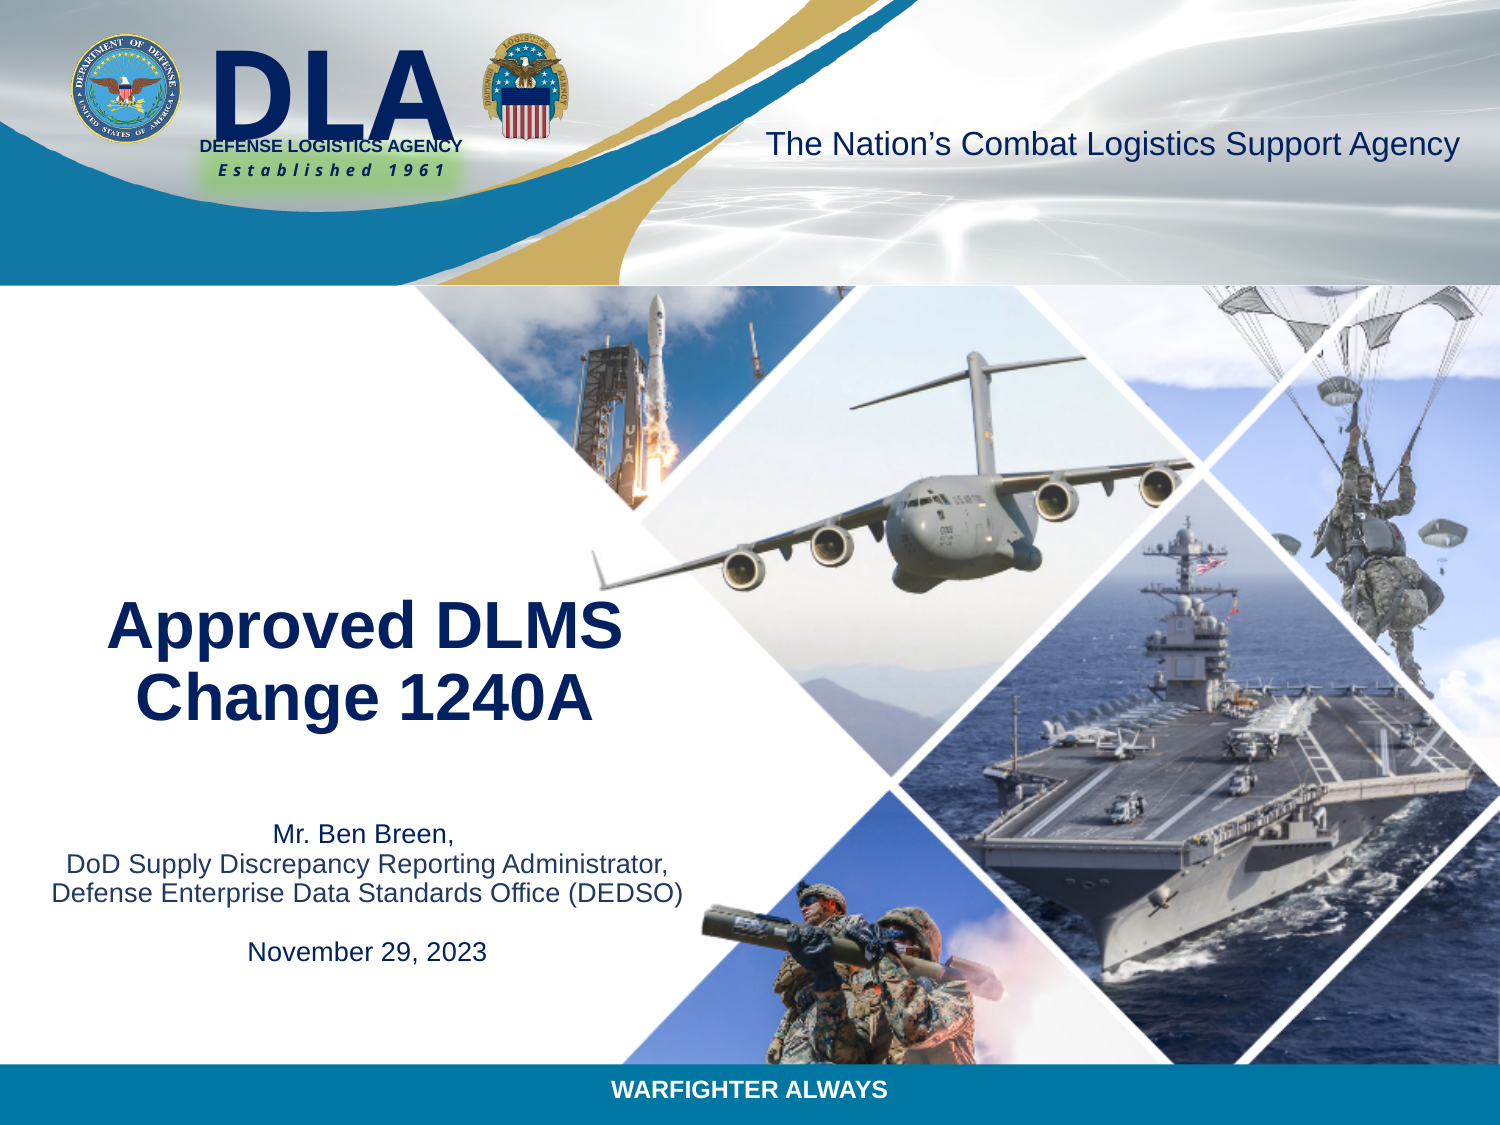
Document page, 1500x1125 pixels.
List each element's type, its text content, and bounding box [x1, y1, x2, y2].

subtitle Mr. Ben Breen, DoD Supply Discrepancy Reporting Administrator, Defense Enterprise Data Standards Office (DEDSO) November 29, 2023 [30, 813, 705, 994]
picture [0, 0, 1500, 1064]
title Approved DLMS Change 1240A [0, 562, 731, 764]
